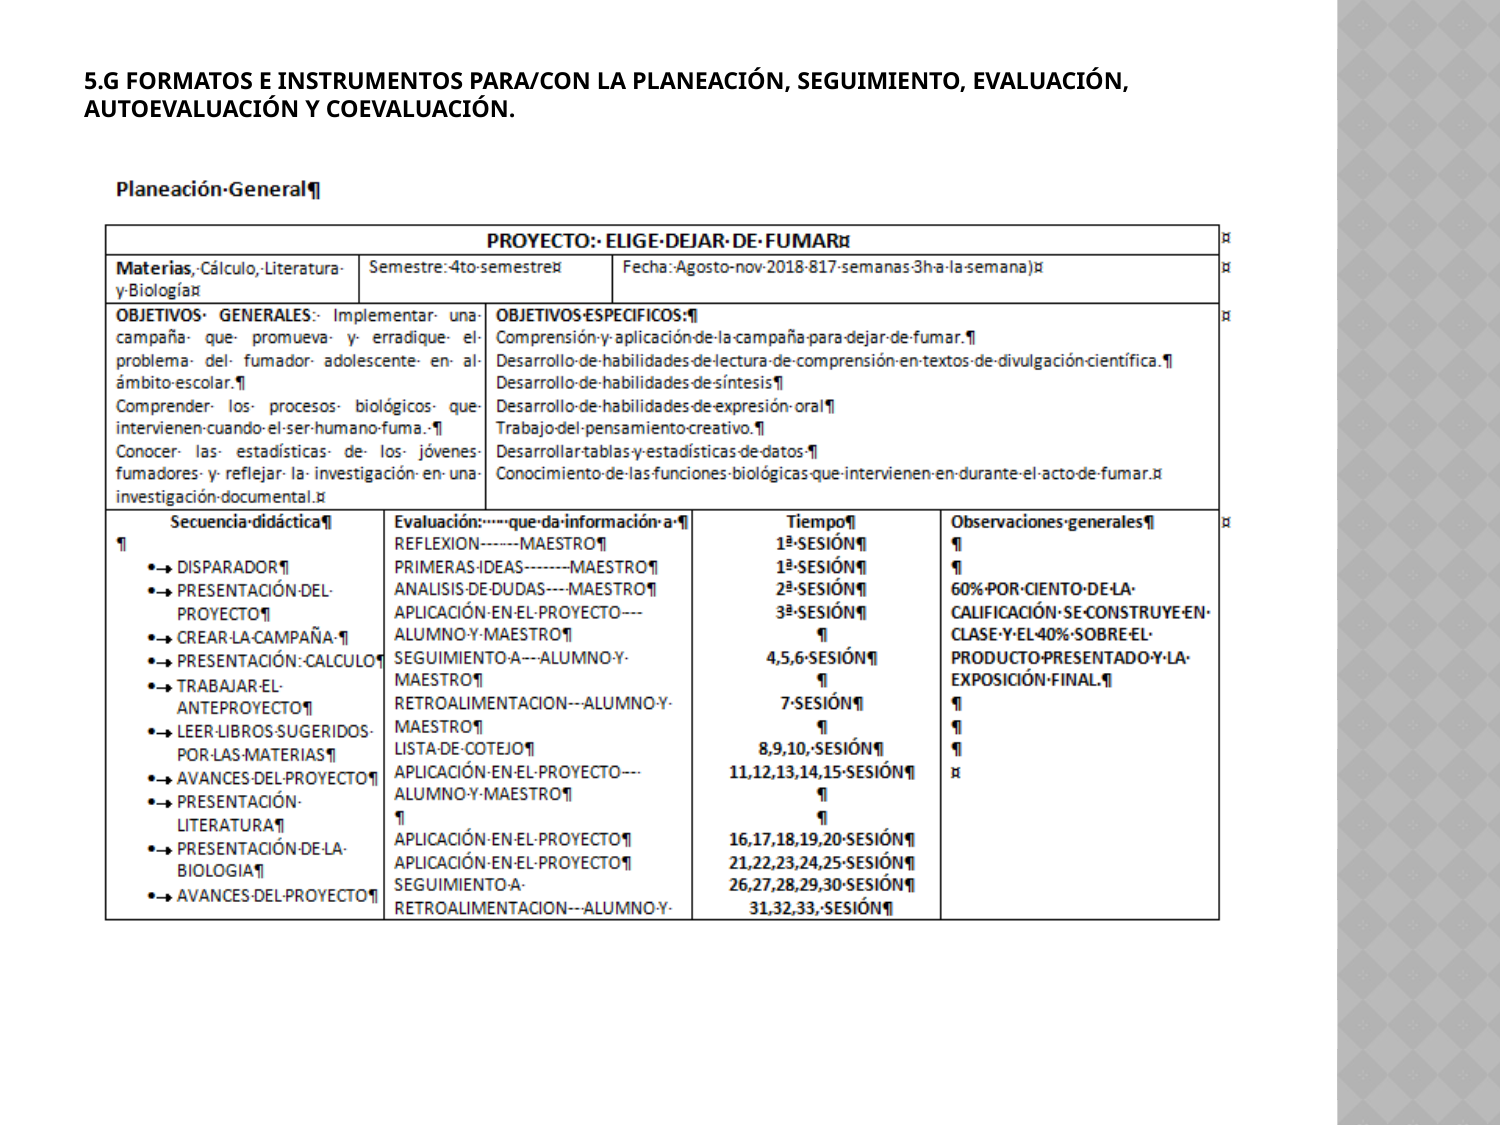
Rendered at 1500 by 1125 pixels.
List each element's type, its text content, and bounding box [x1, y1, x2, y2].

picture [88, 162, 1253, 963]
title 5.G Formatos e instrumentos para/con la planeación, seguimiento, evaluación, autoevaluación y coevaluación. [76, 66, 1265, 209]
